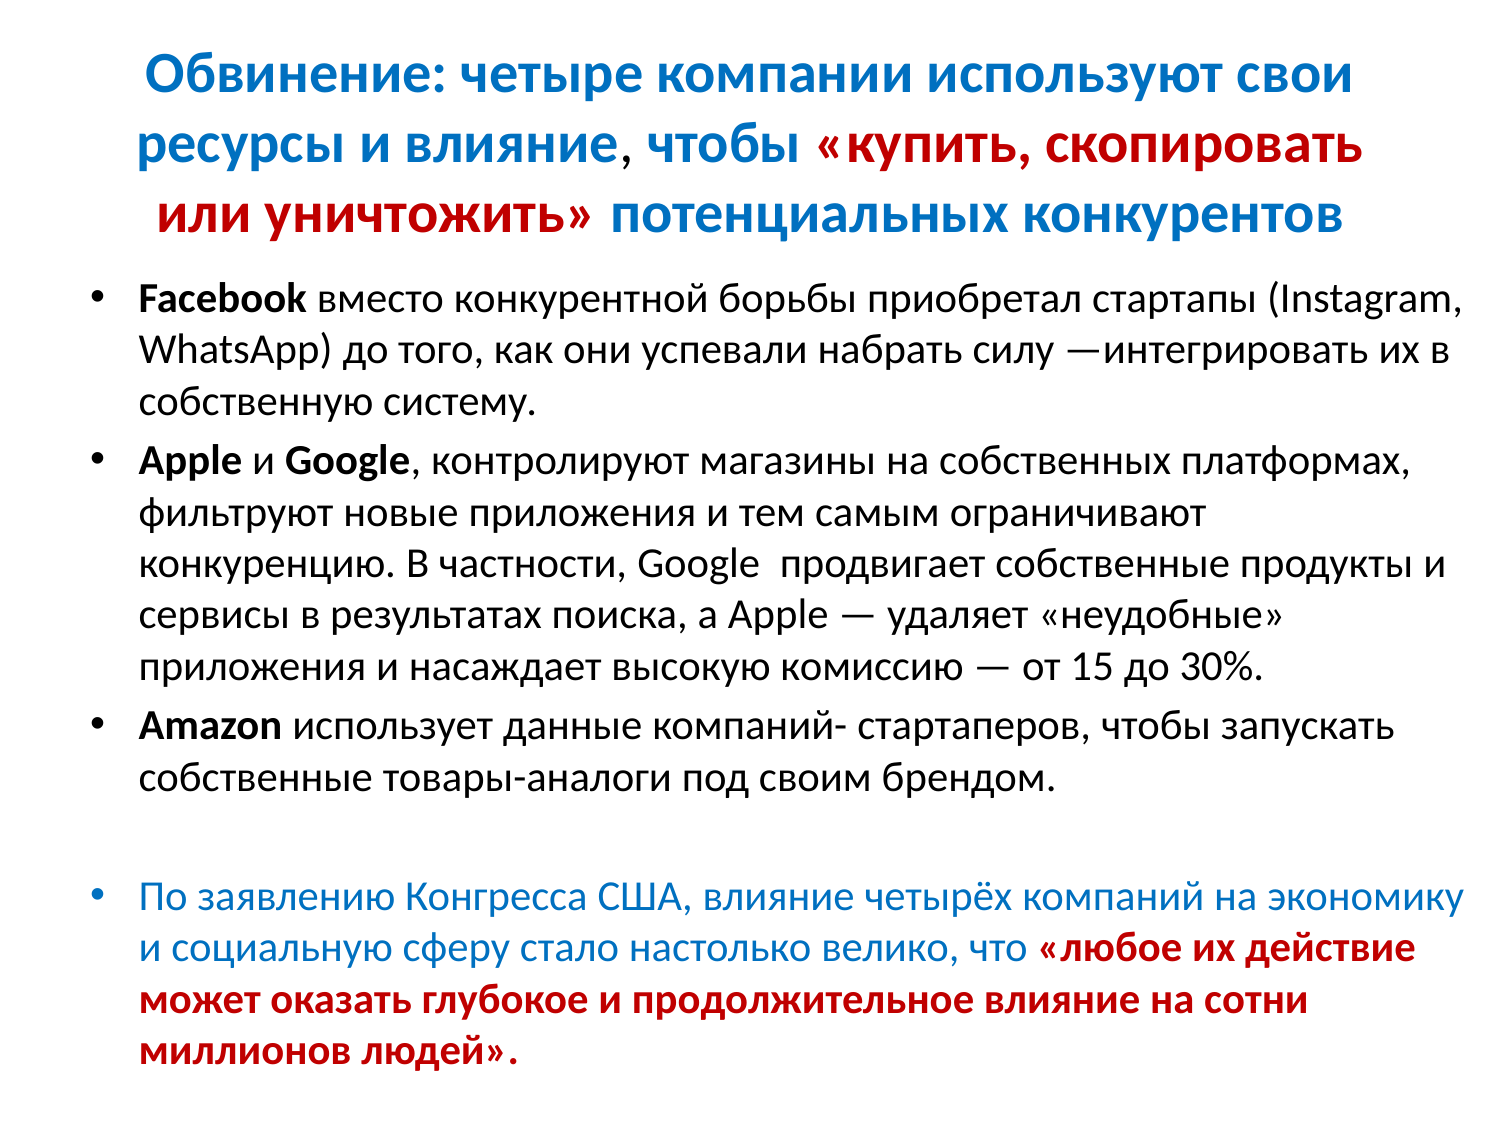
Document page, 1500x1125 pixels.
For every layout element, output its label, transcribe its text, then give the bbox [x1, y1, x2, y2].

title Обвинение: четыре компании используют свои ресурсы и влияние, чтобы «купить, скопировать или уничтожить» потенциальных конкурентов [75, 45, 1425, 233]
list Facebook вместо конкурентной борьбы приобретал стартапы (Instagram, WhatsApp) до того, как они успевали набрать силу —интегрировать их в собственную систему. Apple и Google, контролируют магазины на собственных платформах, фильтруют новые приложения и тем самым ограничивают конкуренцию. В частности, Google продвигает собственные продукты и сервисы в результатах поиска, а Apple — удаляет «неудобные» приложения и насаждает высокую комиссию — от 15 до 30%. Amazon использует данные компаний- стартаперов, чтобы запускать собственные товары-аналоги под своим брендом. По заявлению Конгресса США, влияние четырёх компаний на экономику и социальную сферу стало настолько велико, что «любое их действие может оказать глубокое и продолжительное влияние на сотни миллионов людей». [75, 262, 1483, 1106]
